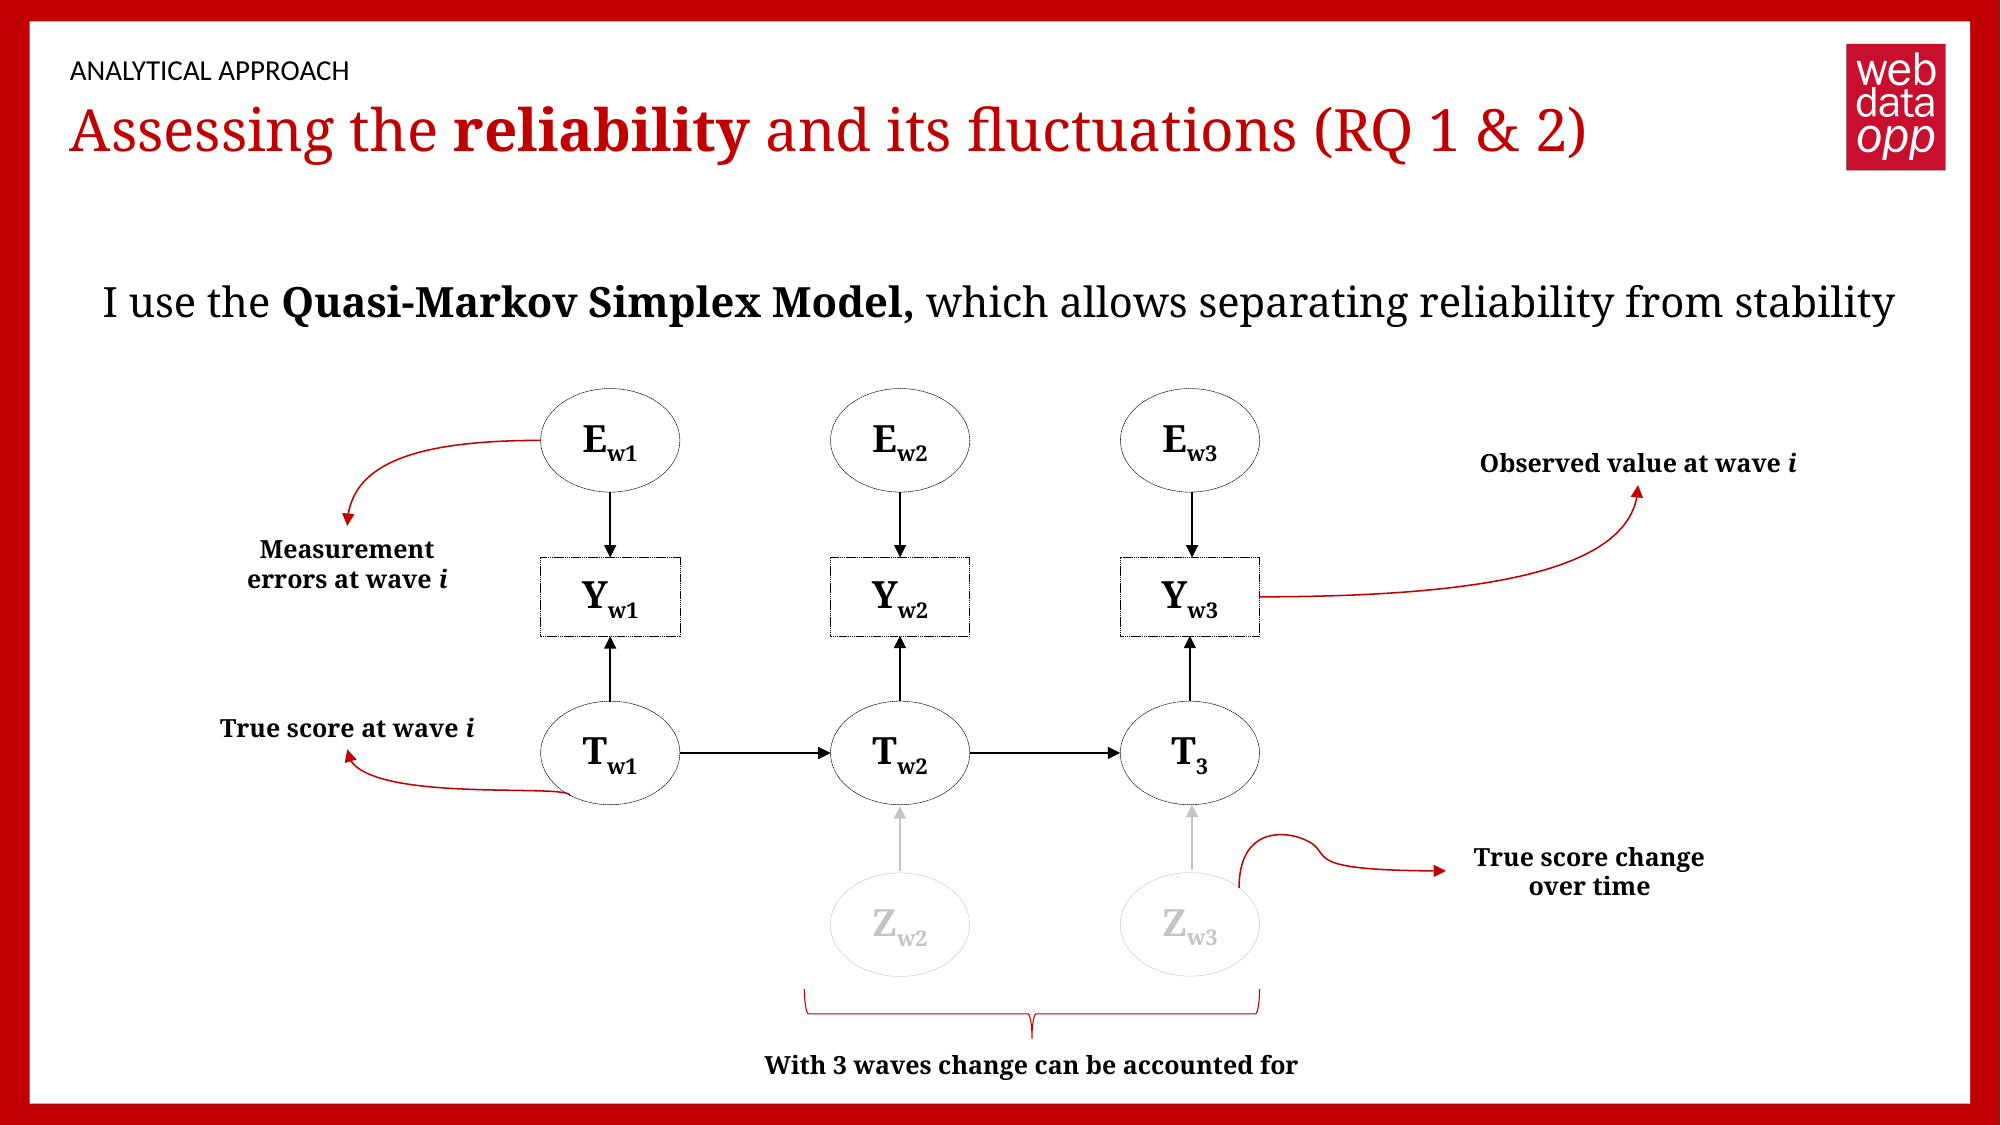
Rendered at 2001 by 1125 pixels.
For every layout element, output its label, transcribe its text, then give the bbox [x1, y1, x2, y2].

text_box Measurement errors at wave i [203, 525, 491, 601]
list ANALYTICAL APPROACH [54, 48, 1747, 95]
text_box With 3 waves change can be accounted for [699, 1042, 1364, 1088]
title Assessing the reliability and its fluctuations (RQ 1 & 2) [54, 97, 1807, 169]
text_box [1334, 776, 1351, 984]
text_box Ew2 [830, 388, 970, 493]
text_box Ew1 [540, 388, 680, 493]
text_box Yw1 [540, 557, 680, 637]
text_box Tw2 [830, 701, 970, 805]
text_box Ew3 [1120, 388, 1260, 493]
text_box Yw2 [830, 557, 970, 637]
text_box Yw3 [1120, 557, 1260, 637]
text_box [803, 989, 1261, 1039]
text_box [1259, 485, 1639, 597]
text_box [760, 804, 1267, 980]
text_box True score at wave i [203, 704, 491, 750]
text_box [347, 750, 571, 796]
text_box Observed value at wave i [1445, 440, 1831, 486]
text_box True score change over time [1445, 833, 1734, 909]
picture [1845, 42, 1948, 174]
text_box T3 [1120, 701, 1260, 805]
list I use the Quasi-Markov Simplex Model, which allows separating reliability from stability [87, 273, 1913, 1055]
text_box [347, 440, 541, 526]
text_box Tw1 [540, 701, 680, 805]
